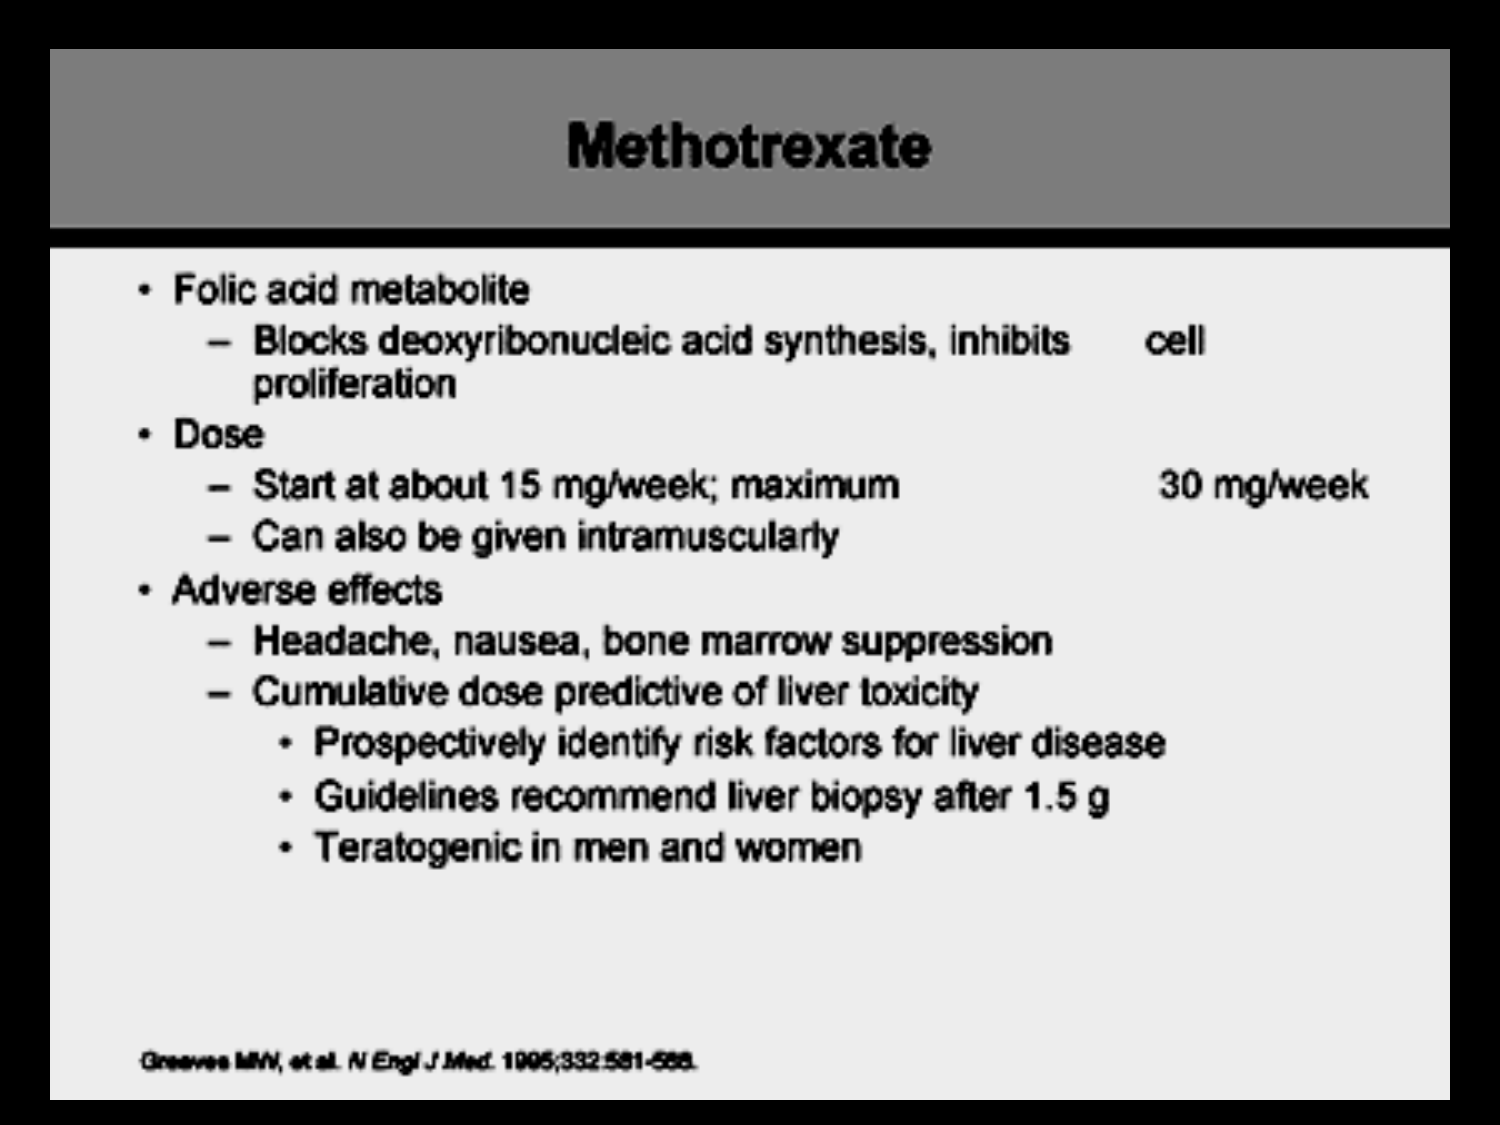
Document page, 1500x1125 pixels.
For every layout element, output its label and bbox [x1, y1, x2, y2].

picture [49, 49, 1451, 1101]
